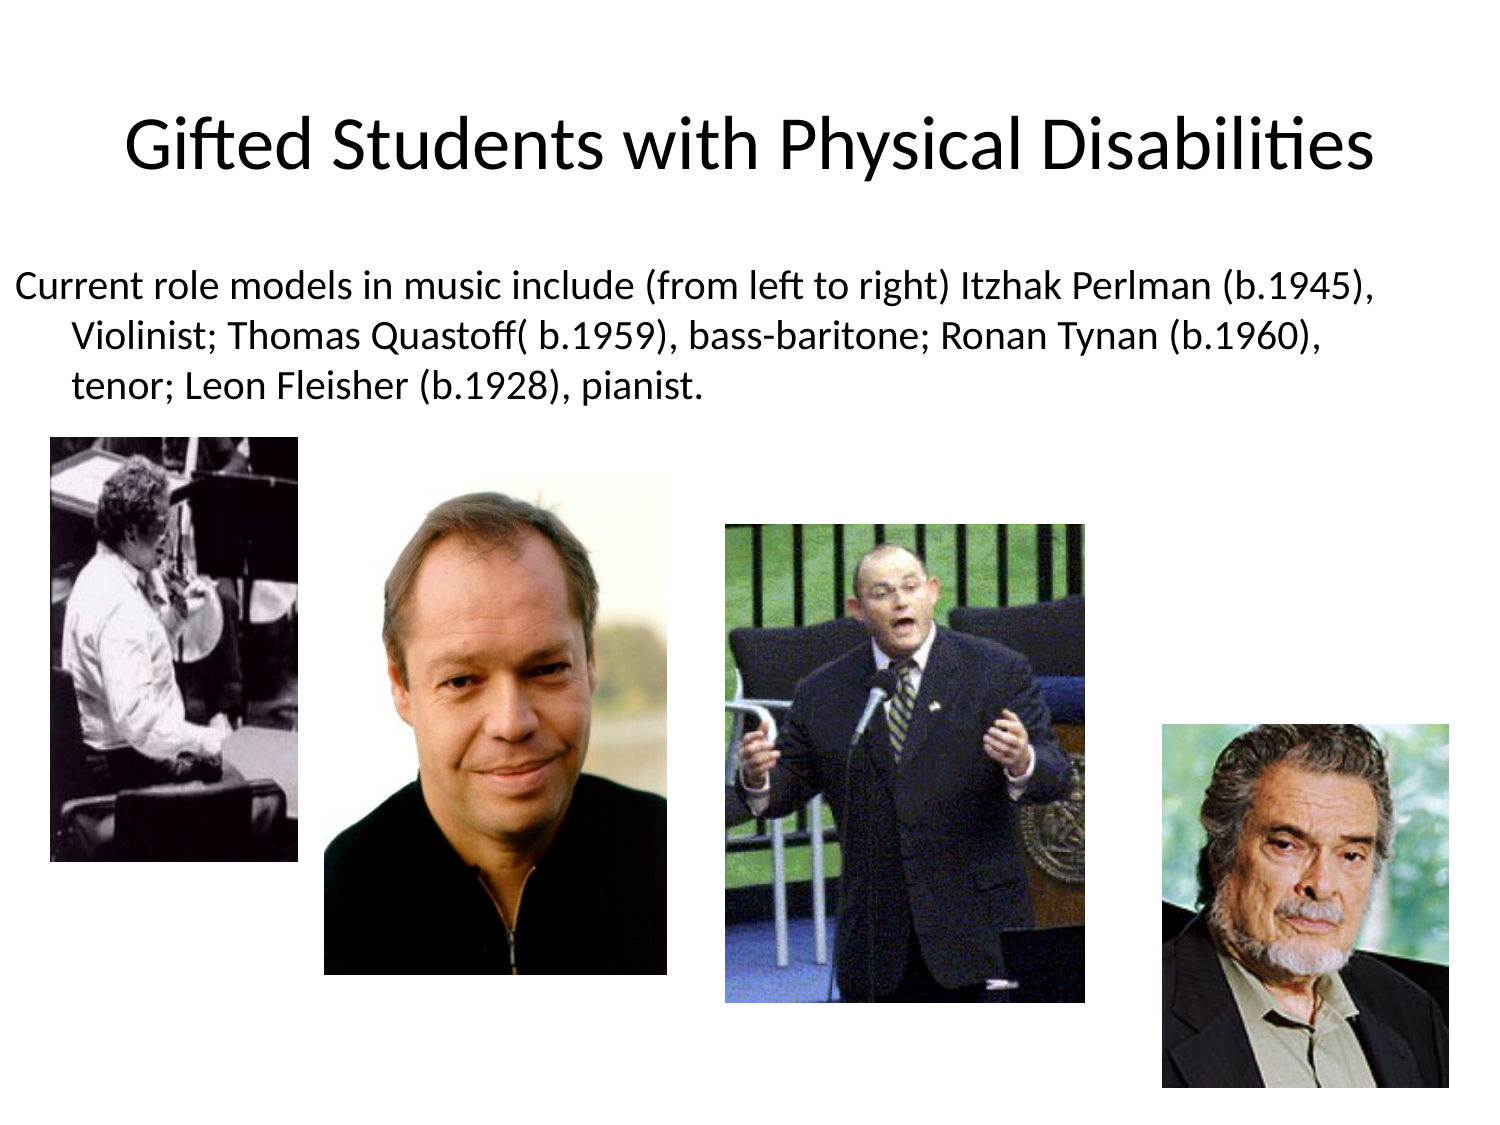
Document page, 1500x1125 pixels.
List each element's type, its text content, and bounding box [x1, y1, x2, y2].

title Gifted Students with Physical Disabilities [75, 45, 1425, 233]
picture [49, 437, 298, 862]
picture [1162, 724, 1449, 1088]
picture [724, 524, 1085, 1004]
picture [324, 474, 667, 976]
list Current role models in music include (from left to right) Itzhak Perlman (b.1945), Violinist; Thomas Quastoff( b.1959), bass-baritone; Ronan Tynan (b.1960), tenor; Leon Fleisher (b.1928), pianist. [0, 249, 1450, 1100]
